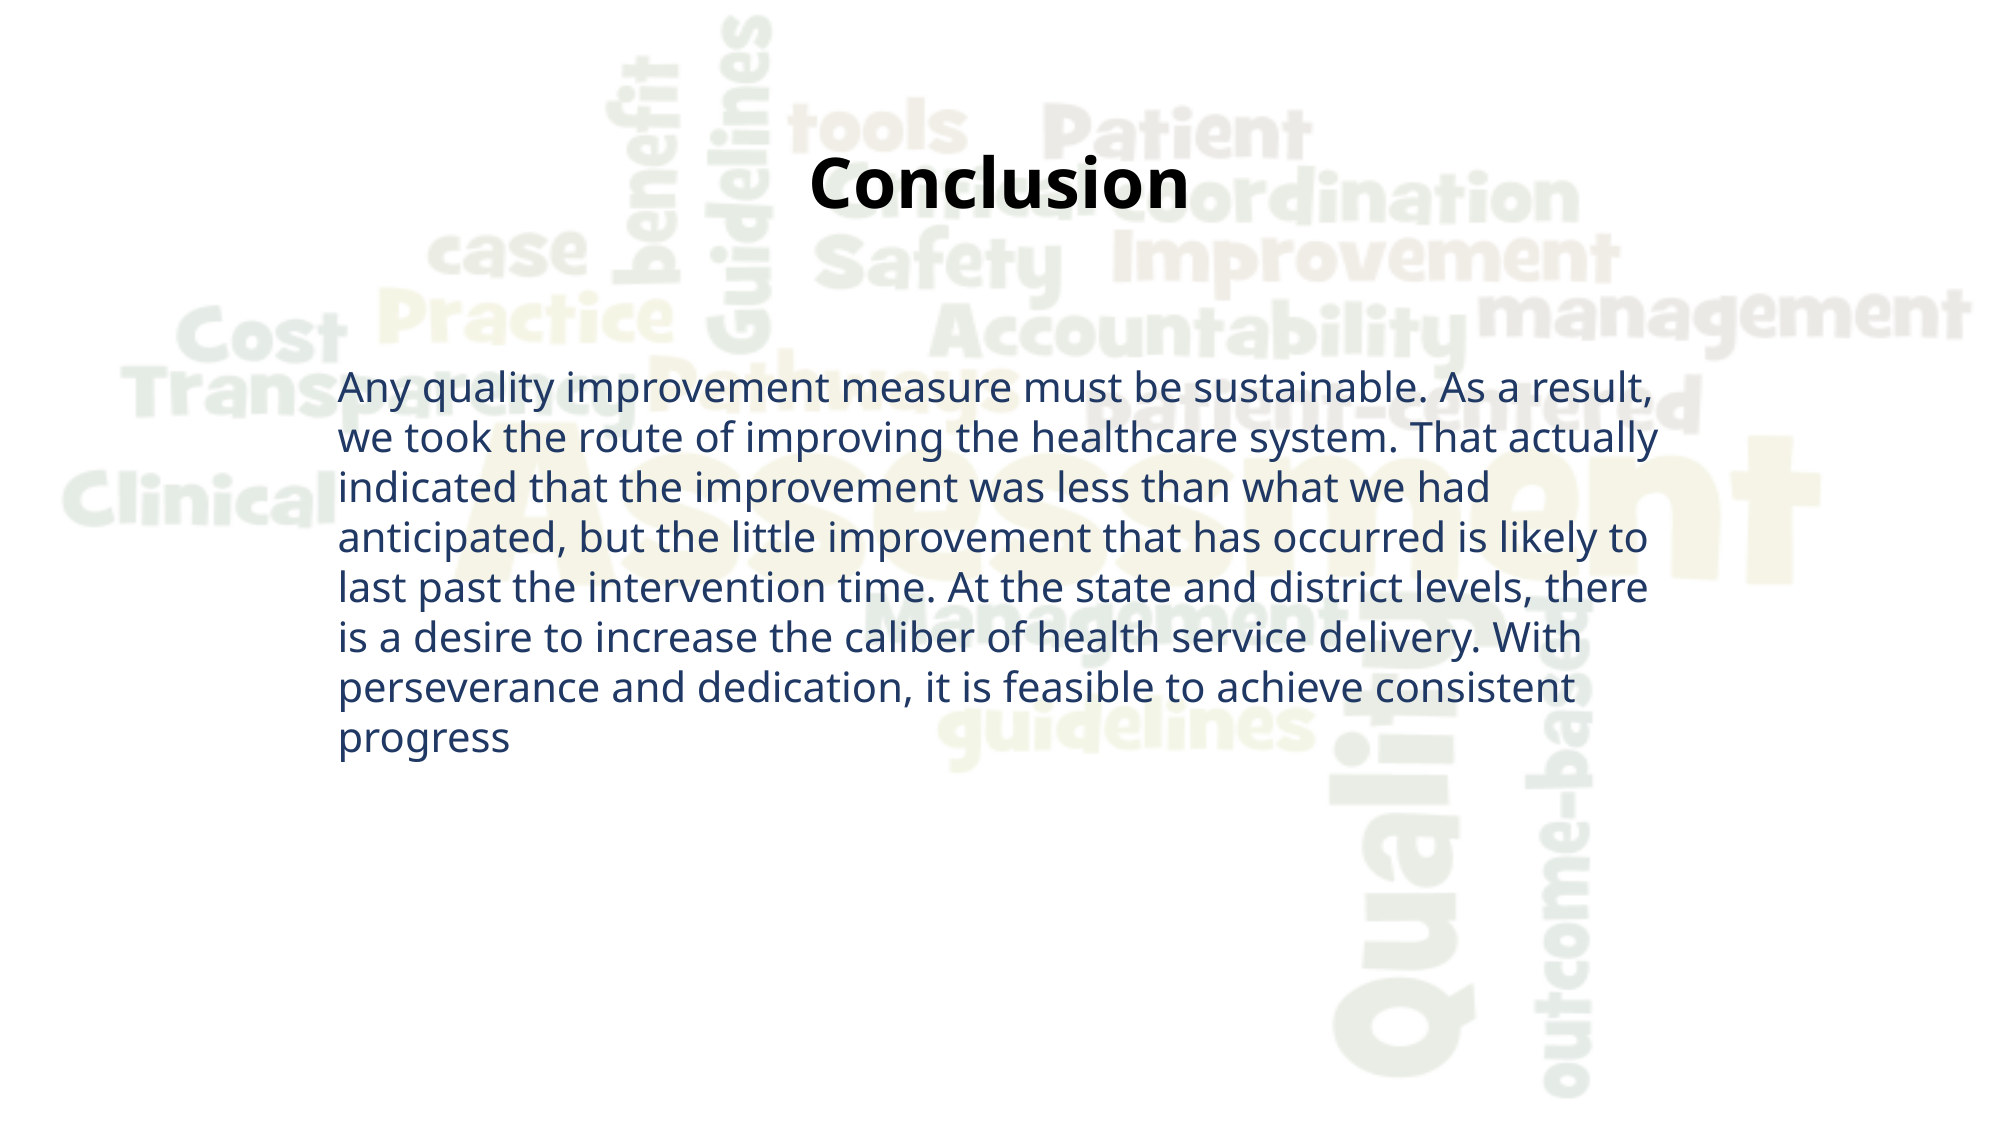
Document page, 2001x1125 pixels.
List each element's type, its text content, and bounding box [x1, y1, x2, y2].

text_box Any quality improvement measure must be sustainable. As a result, we took the route of improving the healthcare system. That actually indicated that the improvement was less than what we had anticipated, but the little improvement that has occurred is likely to last past the intervention time. At the state and district levels, there is a desire to increase the caliber of health service delivery. With perseverance and dedication, it is feasible to achieve consistent progress [322, 352, 1678, 768]
title Conclusion [761, 113, 1239, 258]
